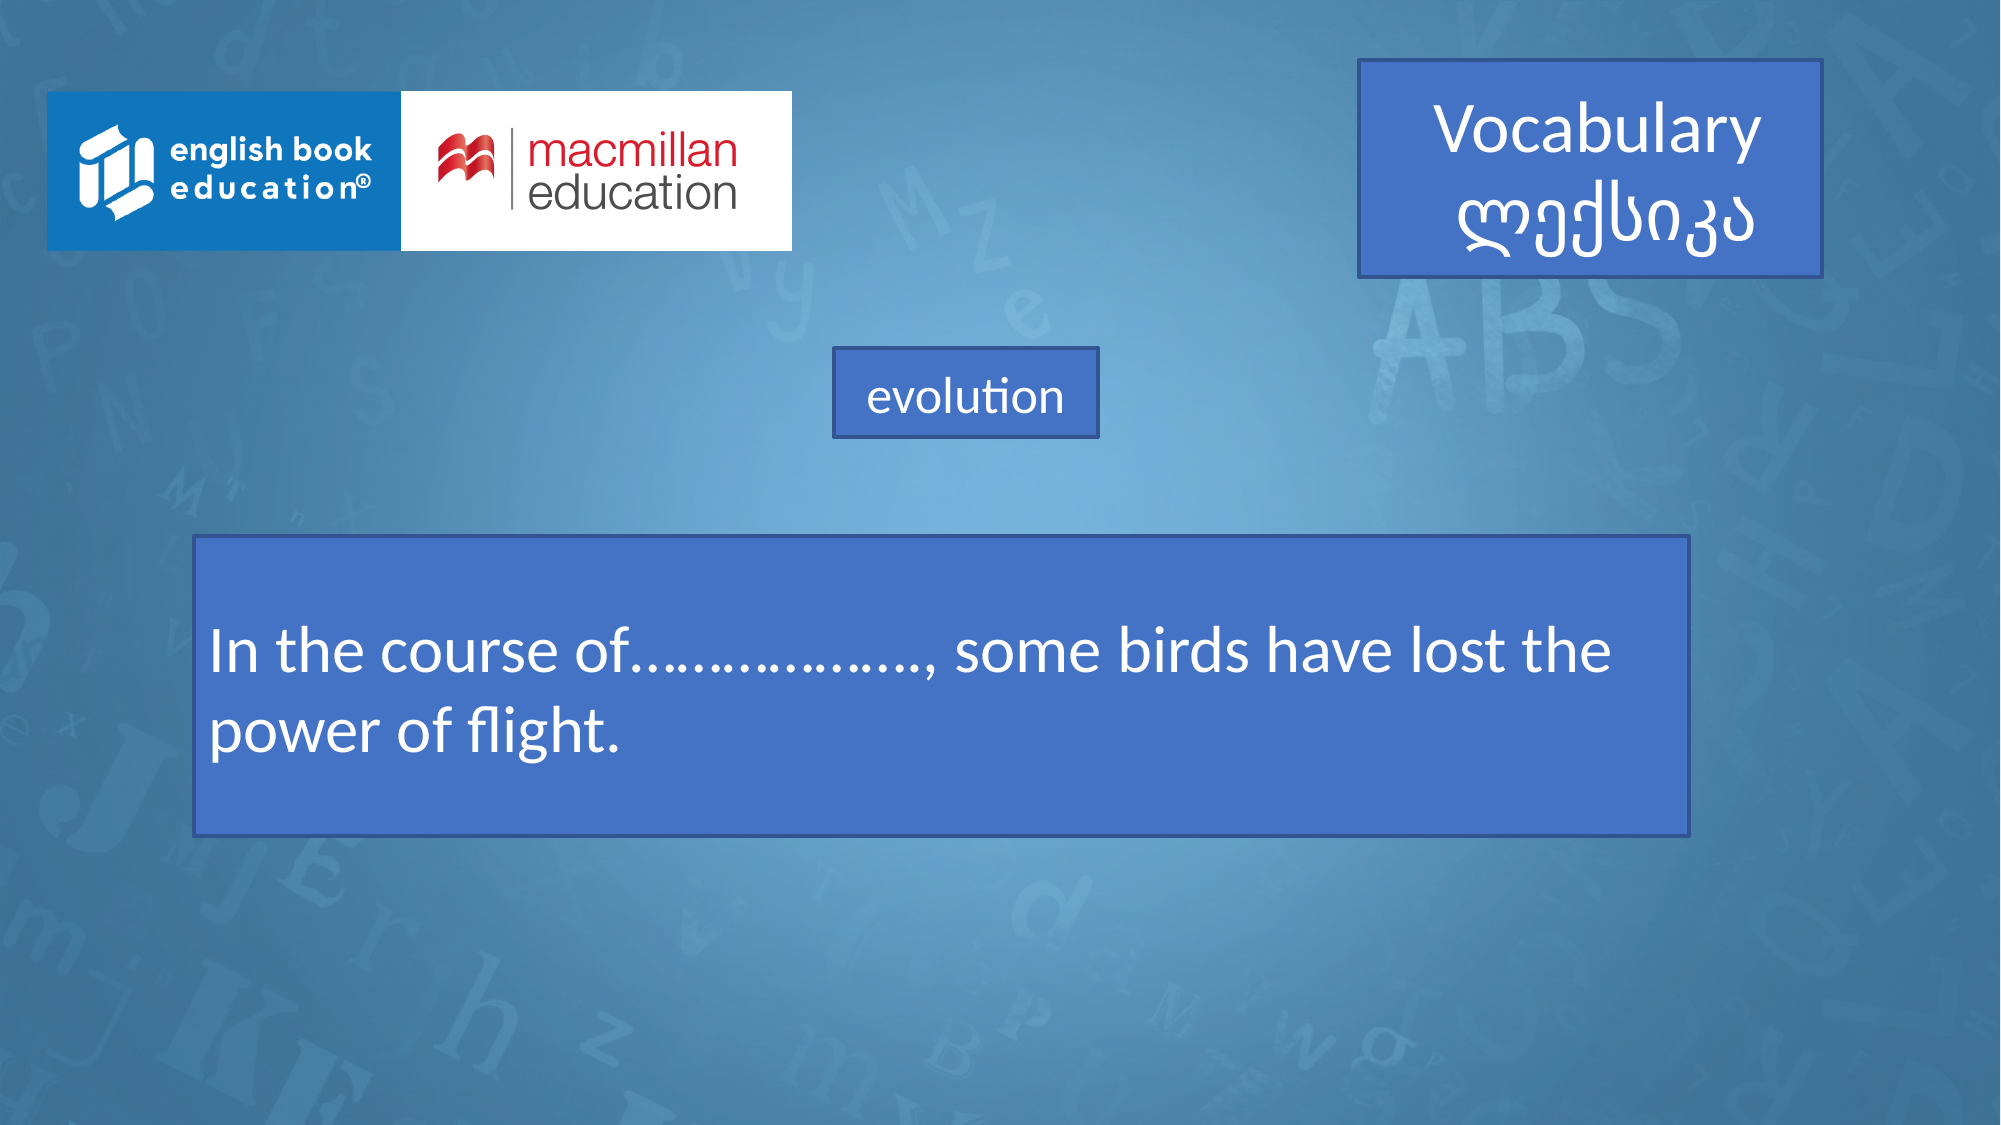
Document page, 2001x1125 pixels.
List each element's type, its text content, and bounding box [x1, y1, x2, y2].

text_box In the course of………………., some birds have lost the power of flight. [192, 534, 1691, 838]
text_box [1357, 58, 1824, 279]
text_box Vocabulary ლექსიკა [1366, 72, 1830, 263]
text_box [57, 36, 1907, 177]
text_box evolution [832, 346, 1100, 439]
picture [0, 0, 2001, 1125]
